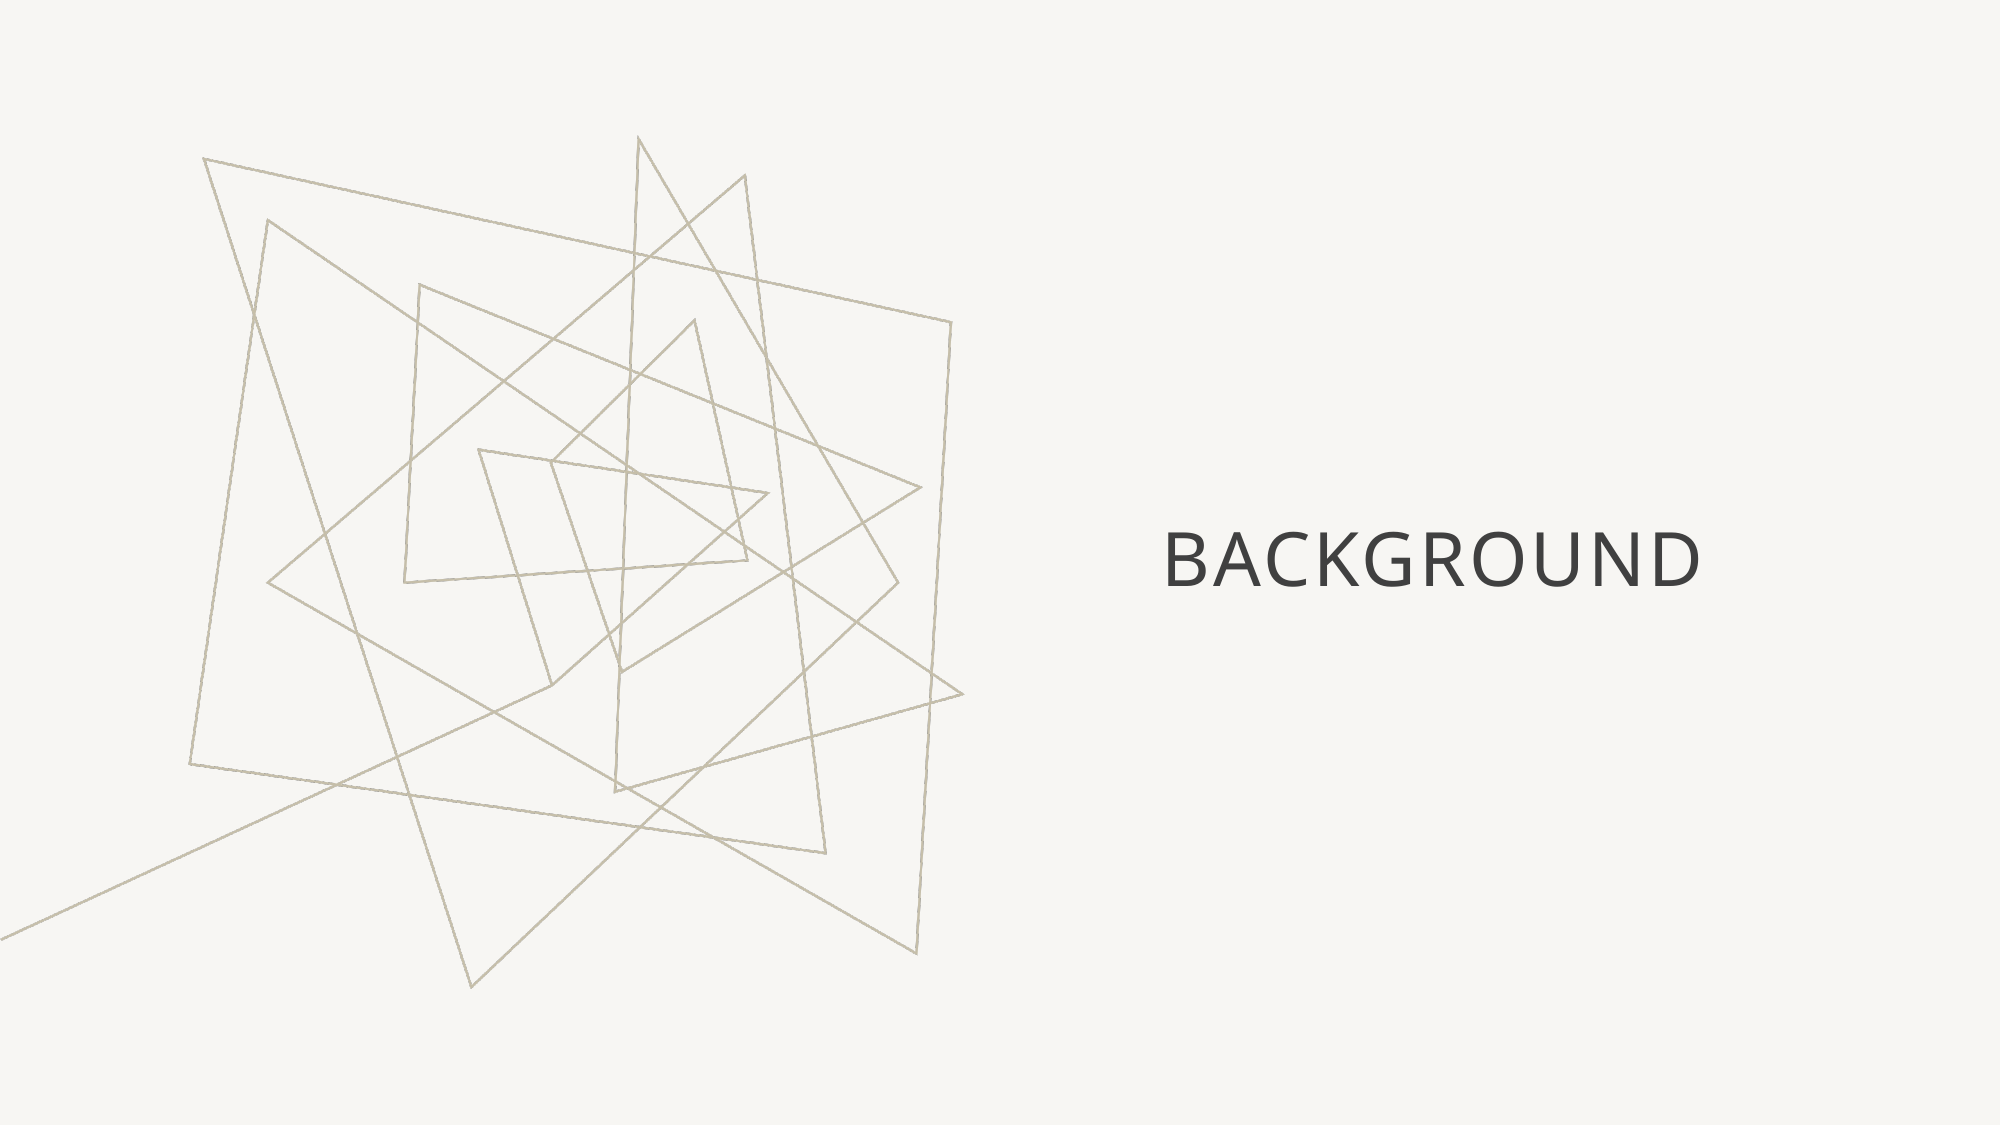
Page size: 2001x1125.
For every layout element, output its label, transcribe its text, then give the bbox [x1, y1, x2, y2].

picture [0, 135, 965, 989]
title Background [1146, 421, 1833, 704]
